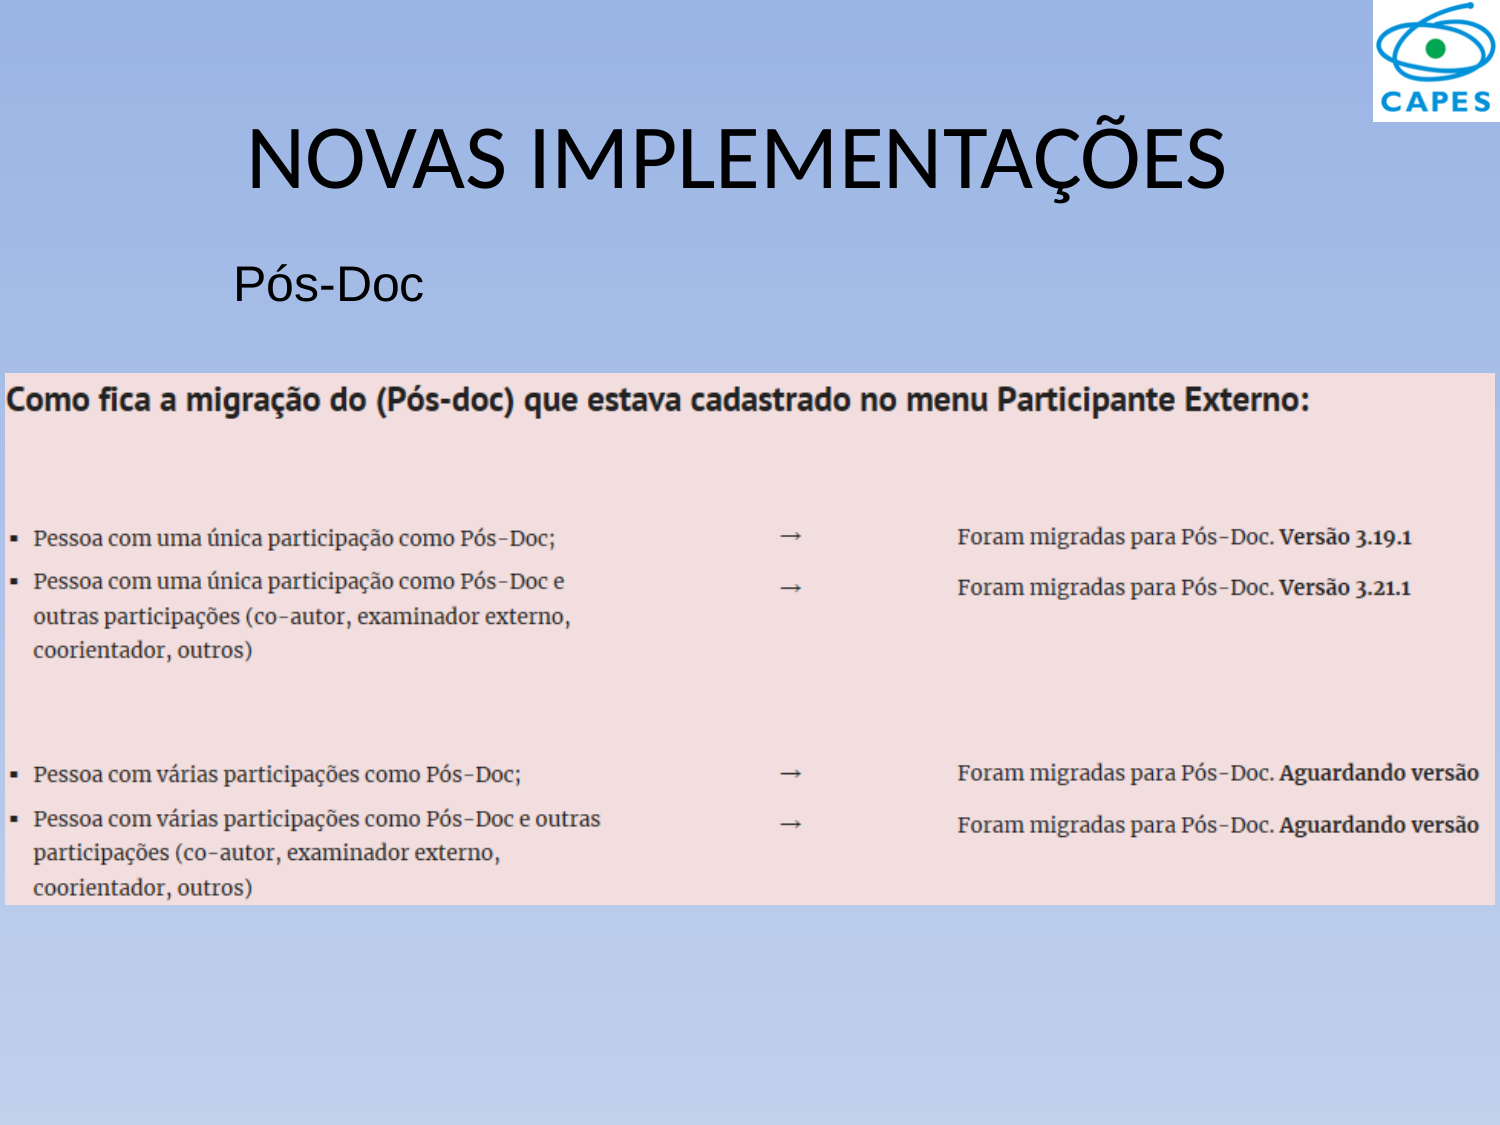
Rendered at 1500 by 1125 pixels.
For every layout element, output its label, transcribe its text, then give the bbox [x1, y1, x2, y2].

picture [1373, 0, 1500, 122]
subtitle Pós-Doc [218, 243, 1269, 371]
picture [5, 373, 1495, 905]
title NOVAS IMPLEMENTAÇÕES [100, 30, 1376, 273]
